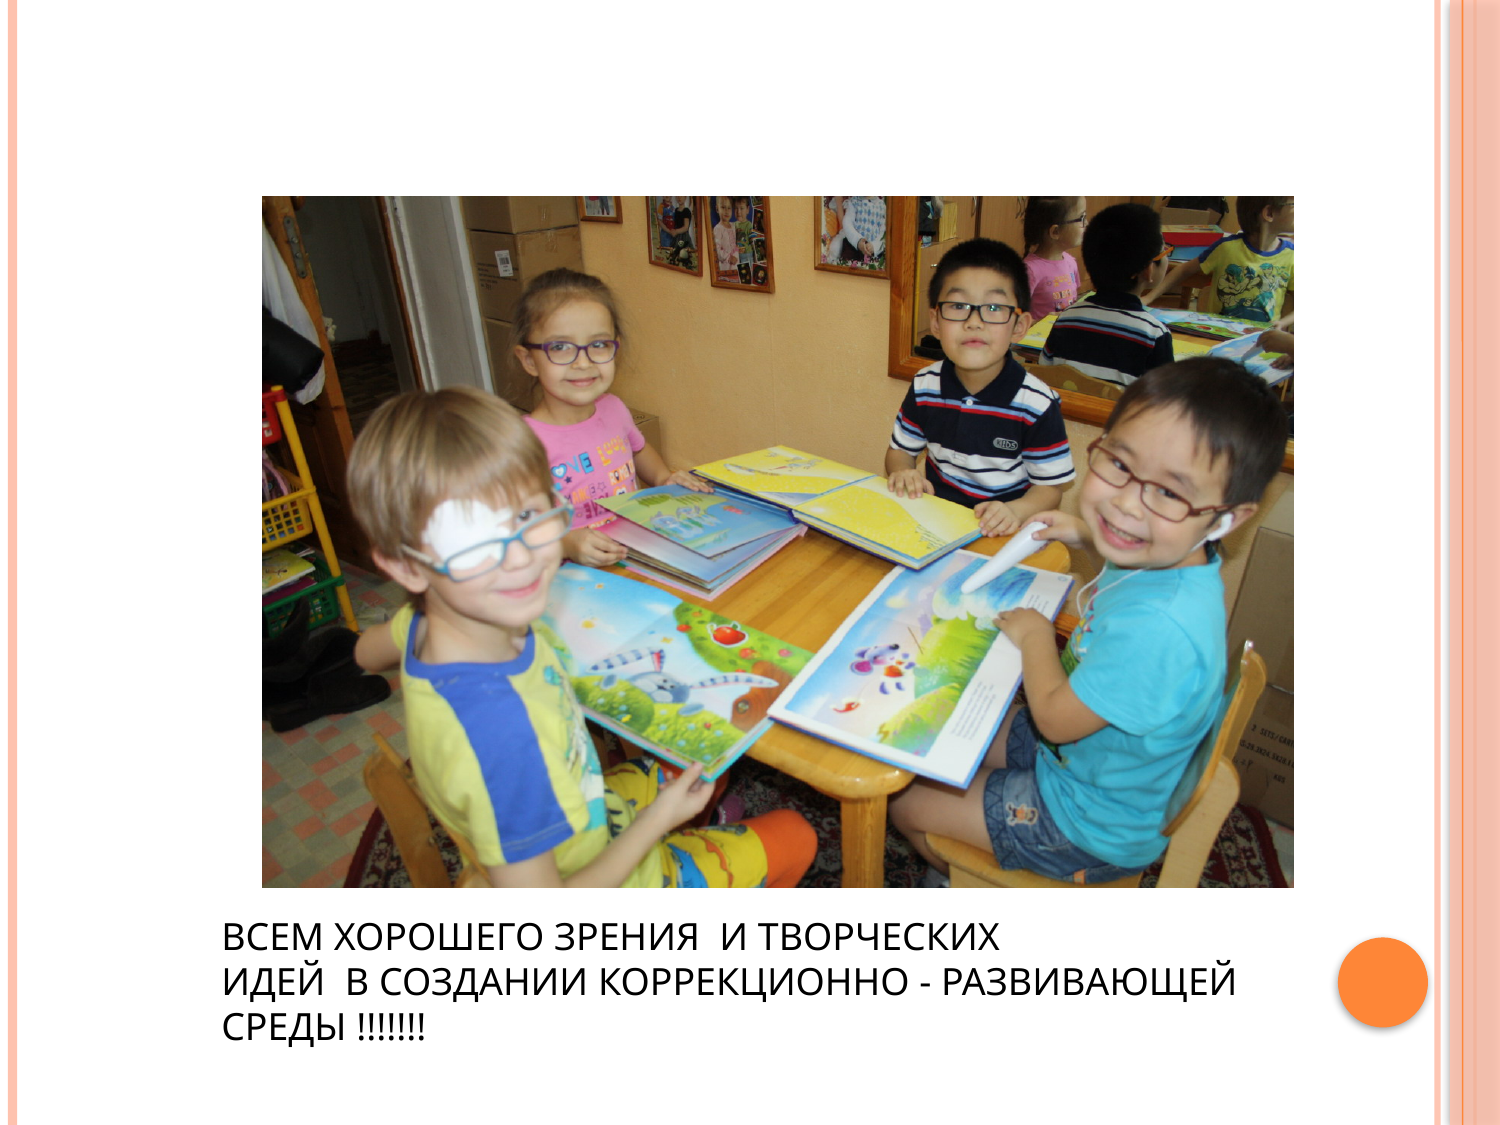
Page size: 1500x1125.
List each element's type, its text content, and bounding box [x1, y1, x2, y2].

picture [262, 195, 1294, 888]
text_box ВСЕМ ХОРОШЕГО ЗРЕНИЯ И ТВОРЧЕСКИХ ИДЕЙ В СОЗДАНИИ КОРРЕКЦИОННО - РАЗВИВАЮЩЕЙ СРЕДЫ !!!!!!! [206, 905, 1435, 1055]
